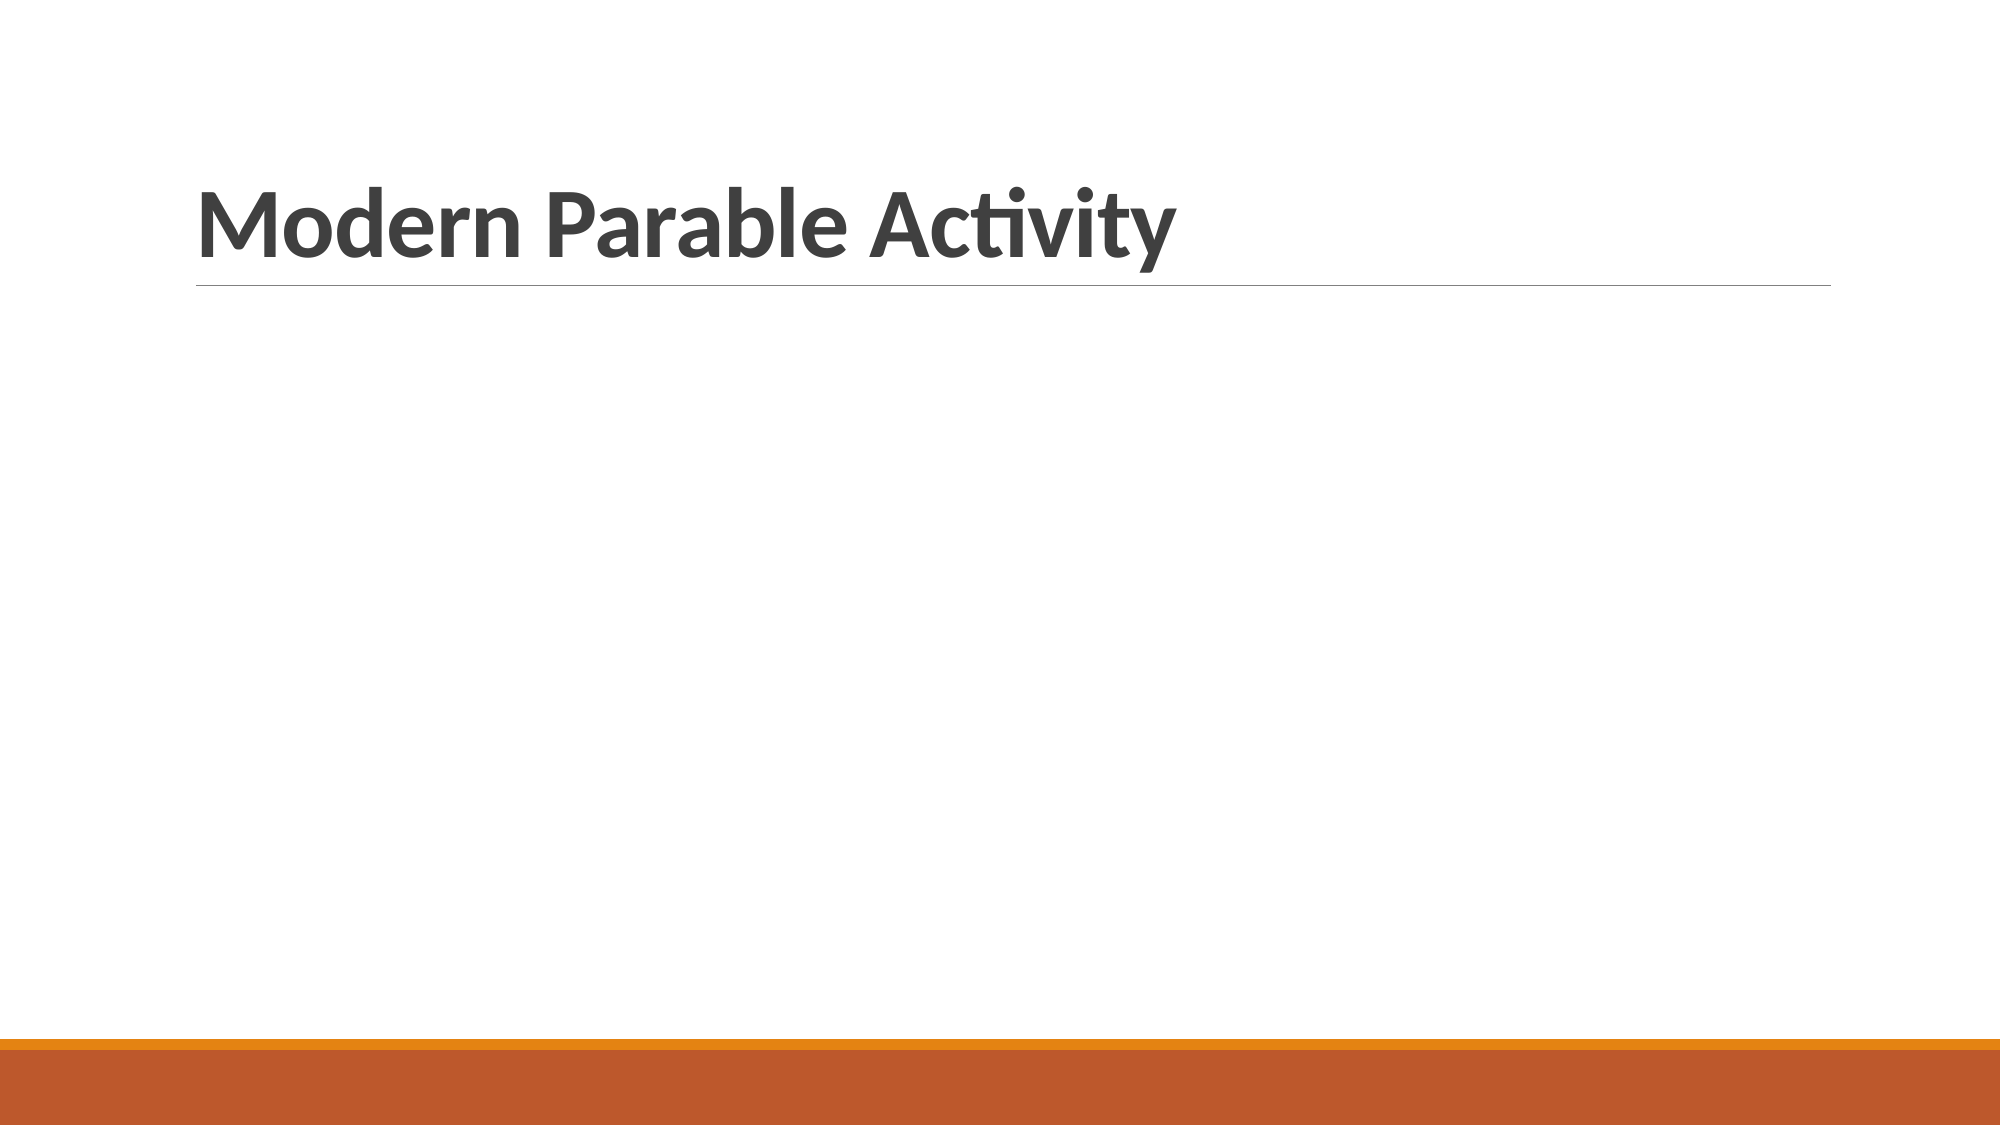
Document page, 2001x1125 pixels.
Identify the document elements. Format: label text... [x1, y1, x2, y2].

title Modern Parable Activity [180, 47, 1830, 285]
